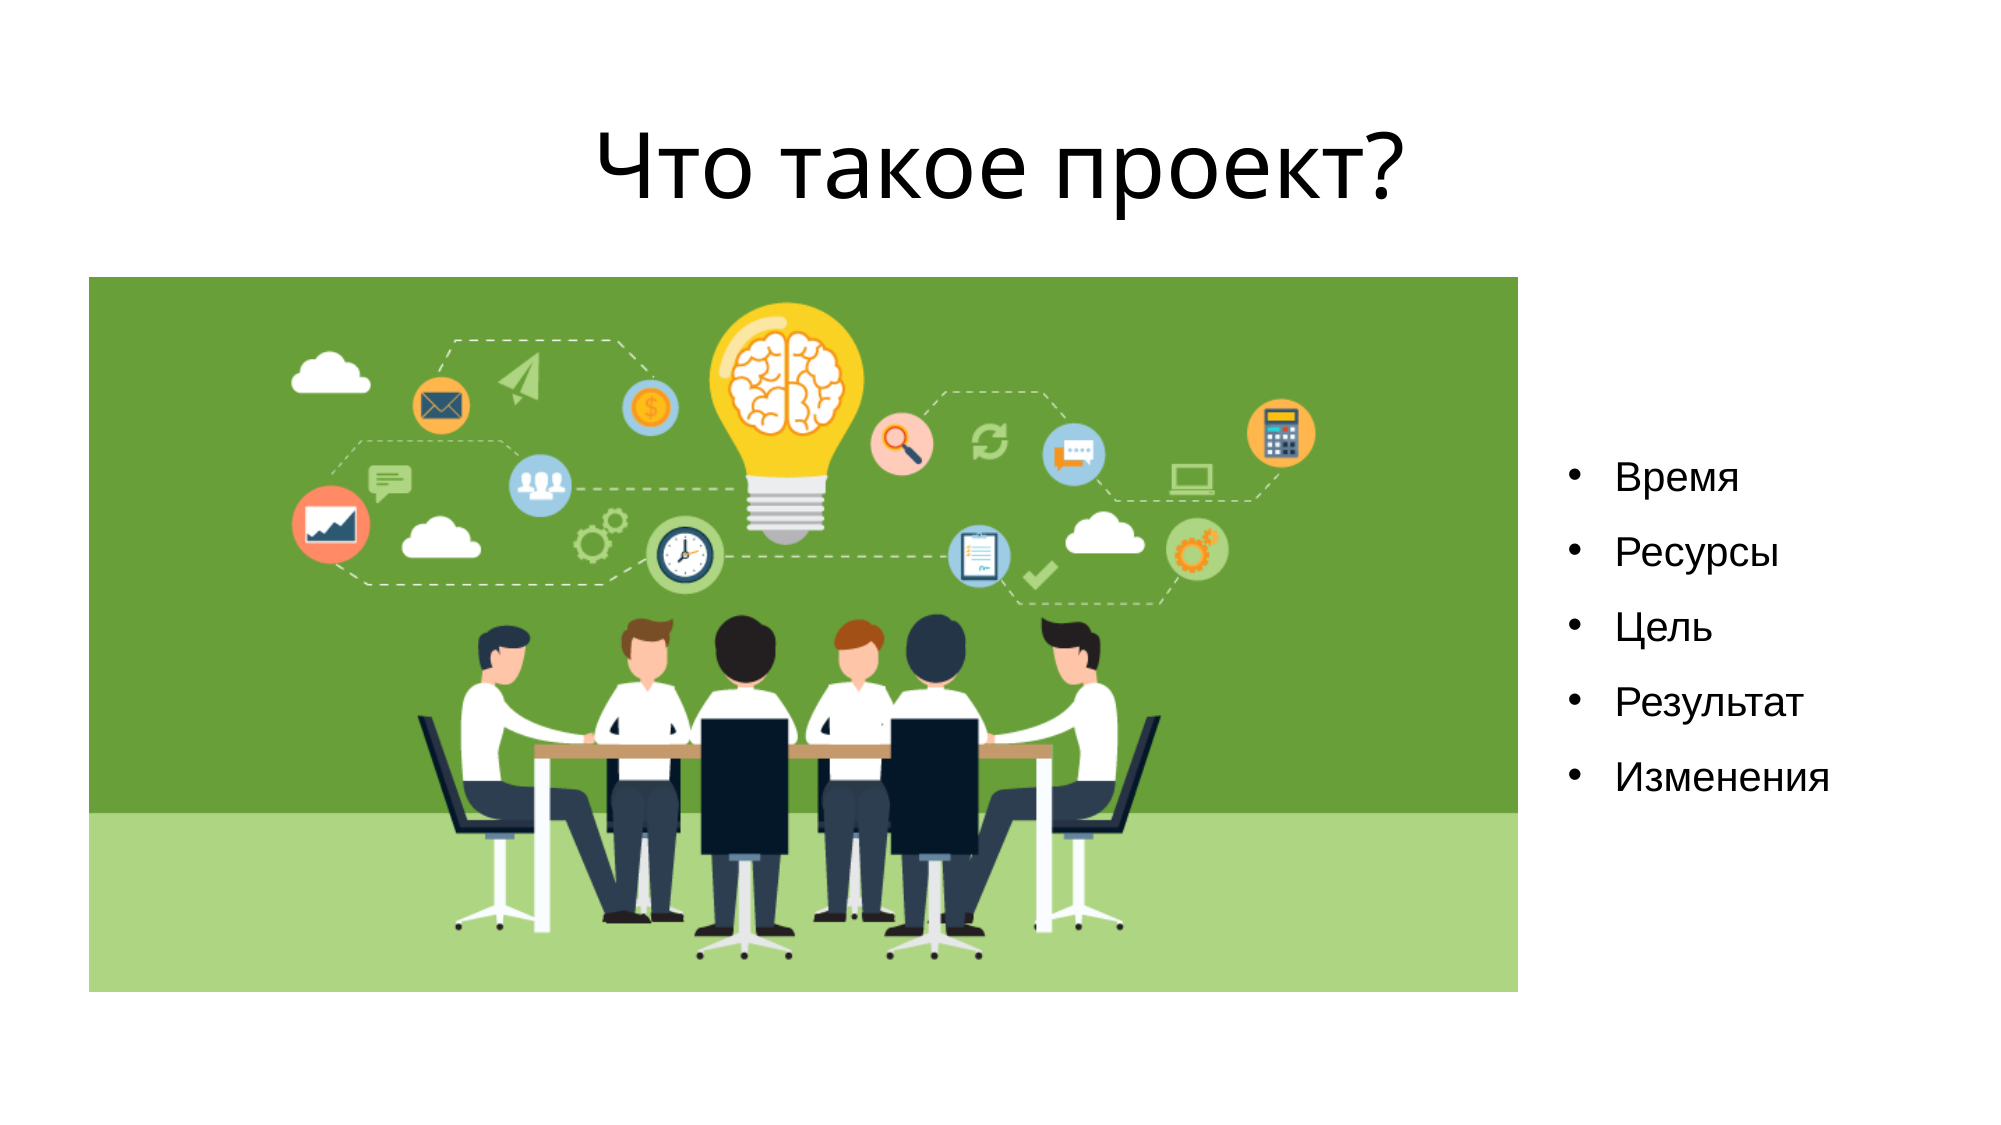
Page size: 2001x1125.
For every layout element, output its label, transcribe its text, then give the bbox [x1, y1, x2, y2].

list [89, 277, 1518, 992]
text_box Время Ресурсы Цель Результат Изменения [1552, 417, 1980, 807]
title Что такое проект? [137, 59, 1863, 278]
